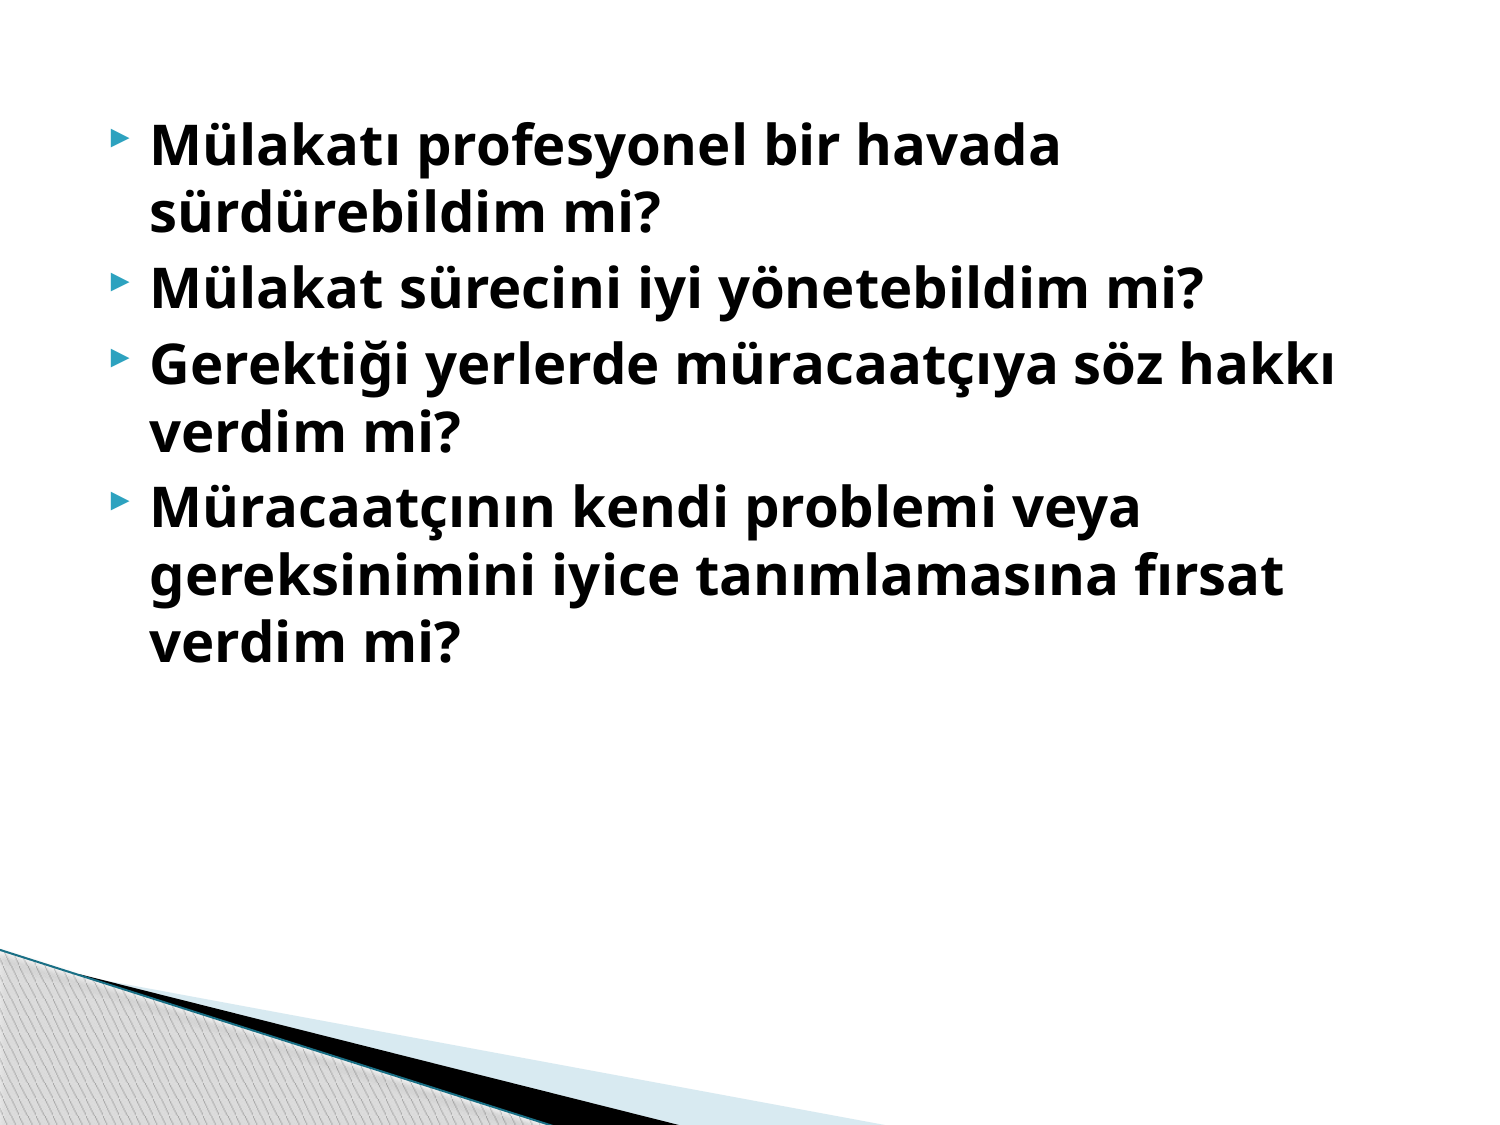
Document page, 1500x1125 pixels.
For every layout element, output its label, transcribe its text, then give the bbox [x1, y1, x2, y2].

title [75, 45, 1425, 233]
list Mülakatı profesyonel bir havada sürdürebildim mi? Mülakat sürecini iyi yönetebildim mi? Gerektiği yerlerde müracaatçıya söz hakkı verdim mi? Müracaatçının kendi problemi veya gereksinimini iyice tanımlamasına fırsat verdim mi? [75, 233, 1425, 986]
